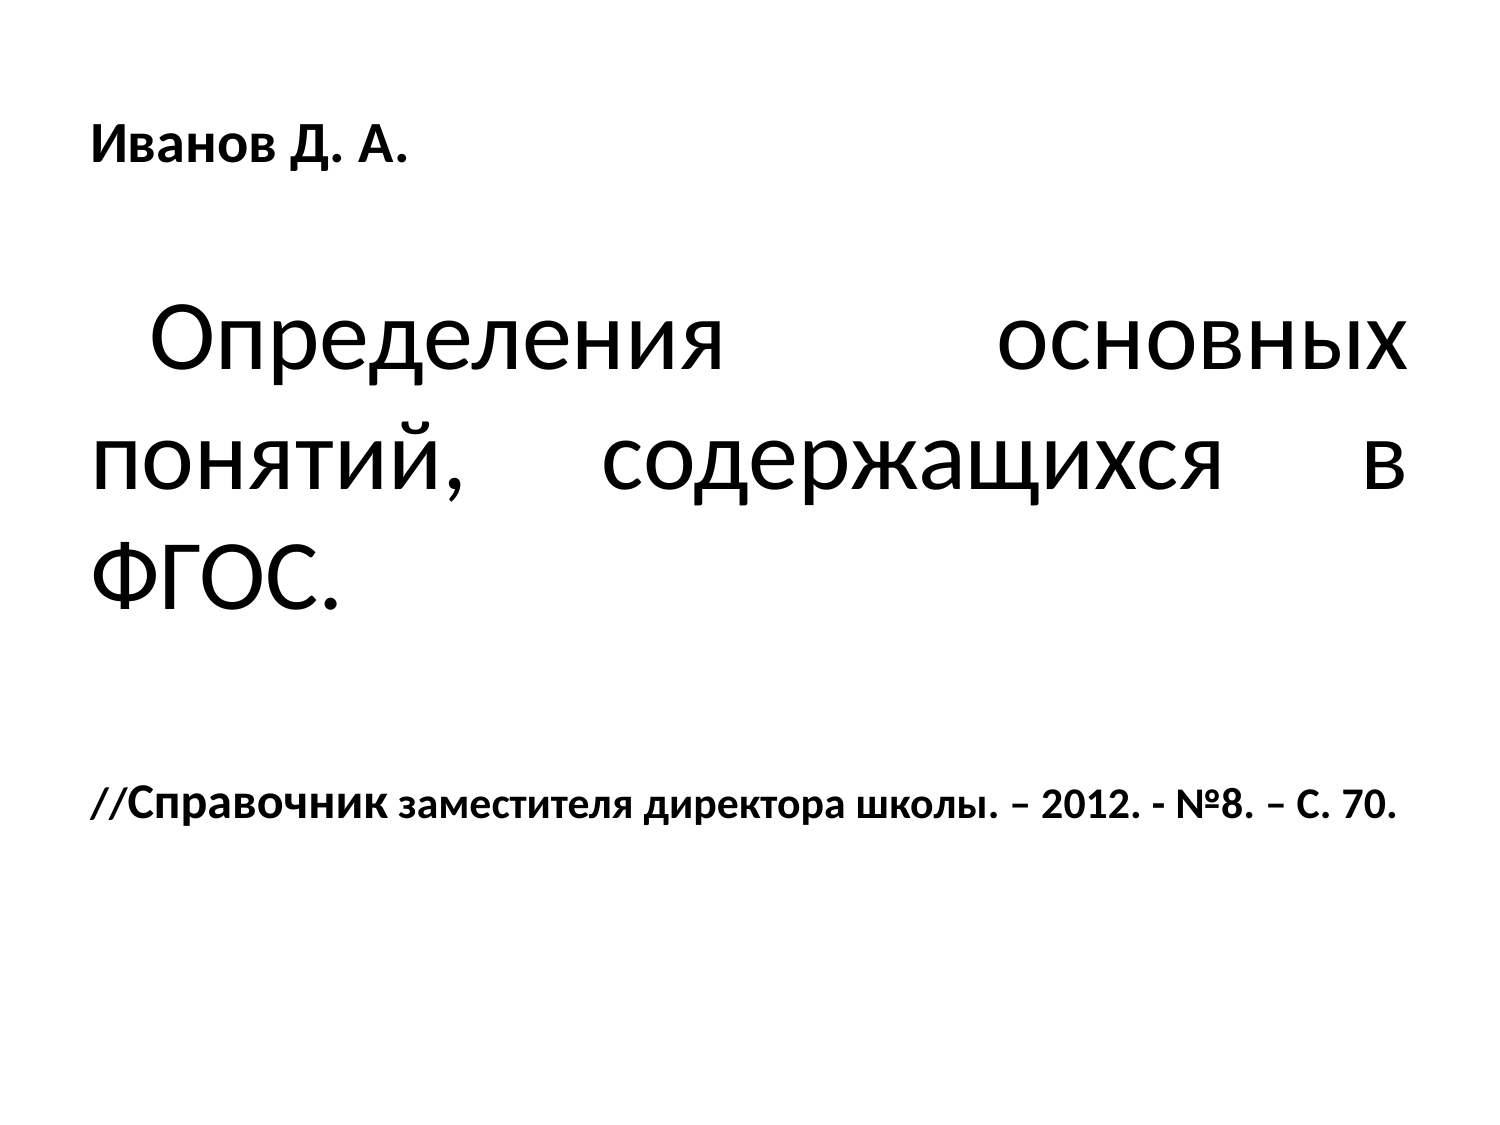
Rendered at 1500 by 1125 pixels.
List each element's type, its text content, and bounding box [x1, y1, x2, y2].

list Определения основных понятий, содержащихся в ФГОС. //Справочник заместителя директора школы. – 2012. - №8. – С. 70. [75, 262, 1425, 1005]
title Иванов Д. А. [75, 45, 1425, 233]
